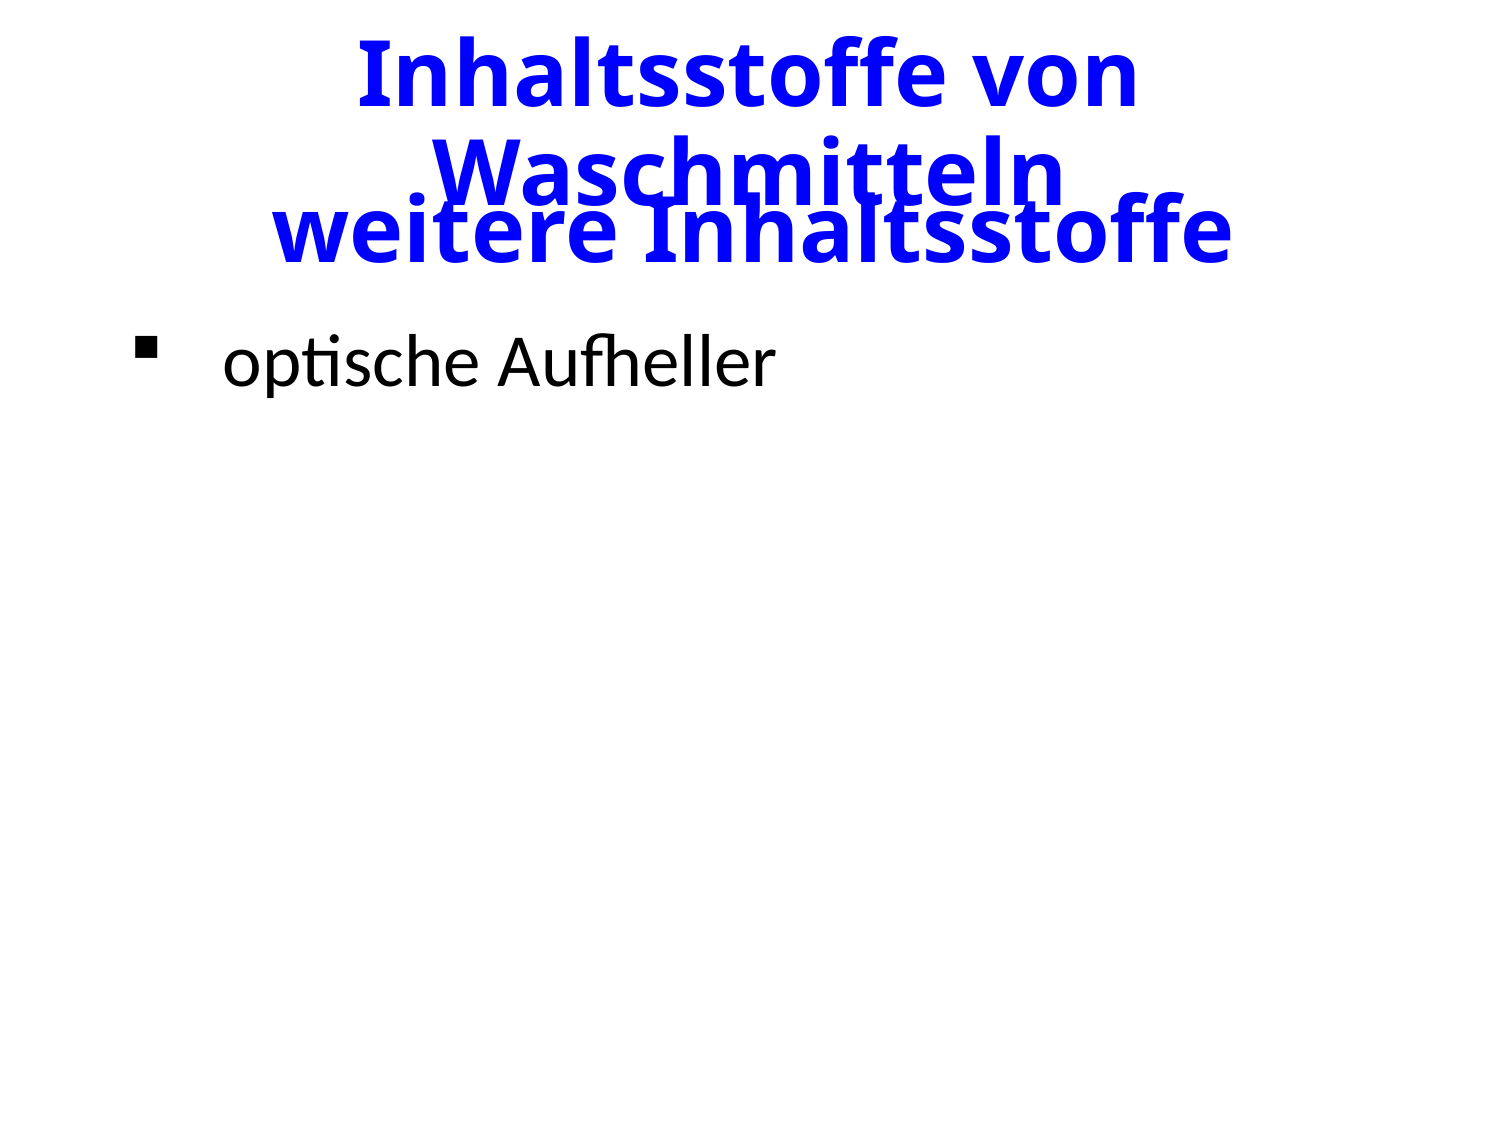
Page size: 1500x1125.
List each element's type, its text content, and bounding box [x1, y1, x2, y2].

title Inhaltsstoffe von Waschmitteln [103, 60, 1397, 192]
text_box optische Aufheller [114, 303, 1436, 409]
text_box weitere Inhaltsstoffe [192, 163, 1315, 288]
